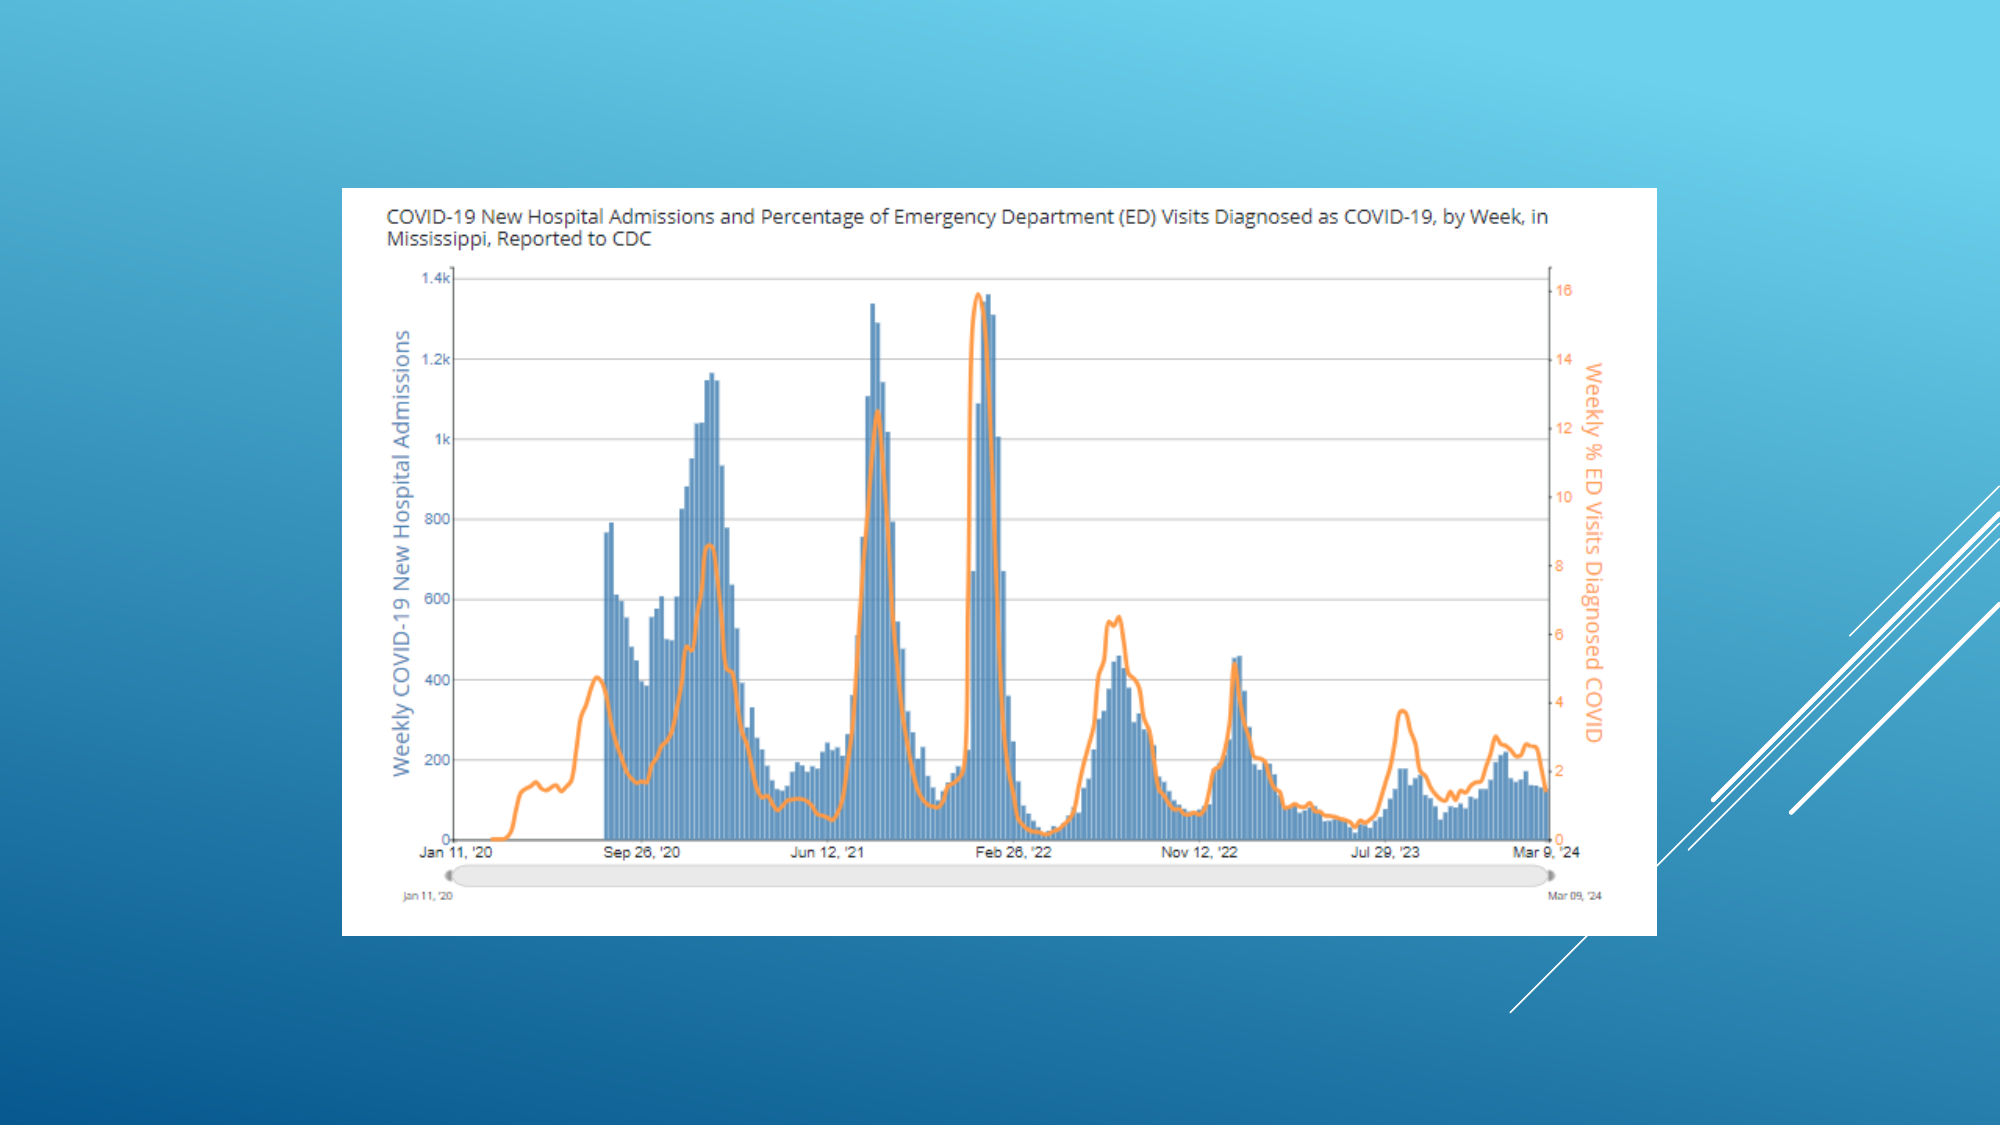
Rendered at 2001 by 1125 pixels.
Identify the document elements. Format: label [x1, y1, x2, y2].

picture [342, 188, 1658, 937]
